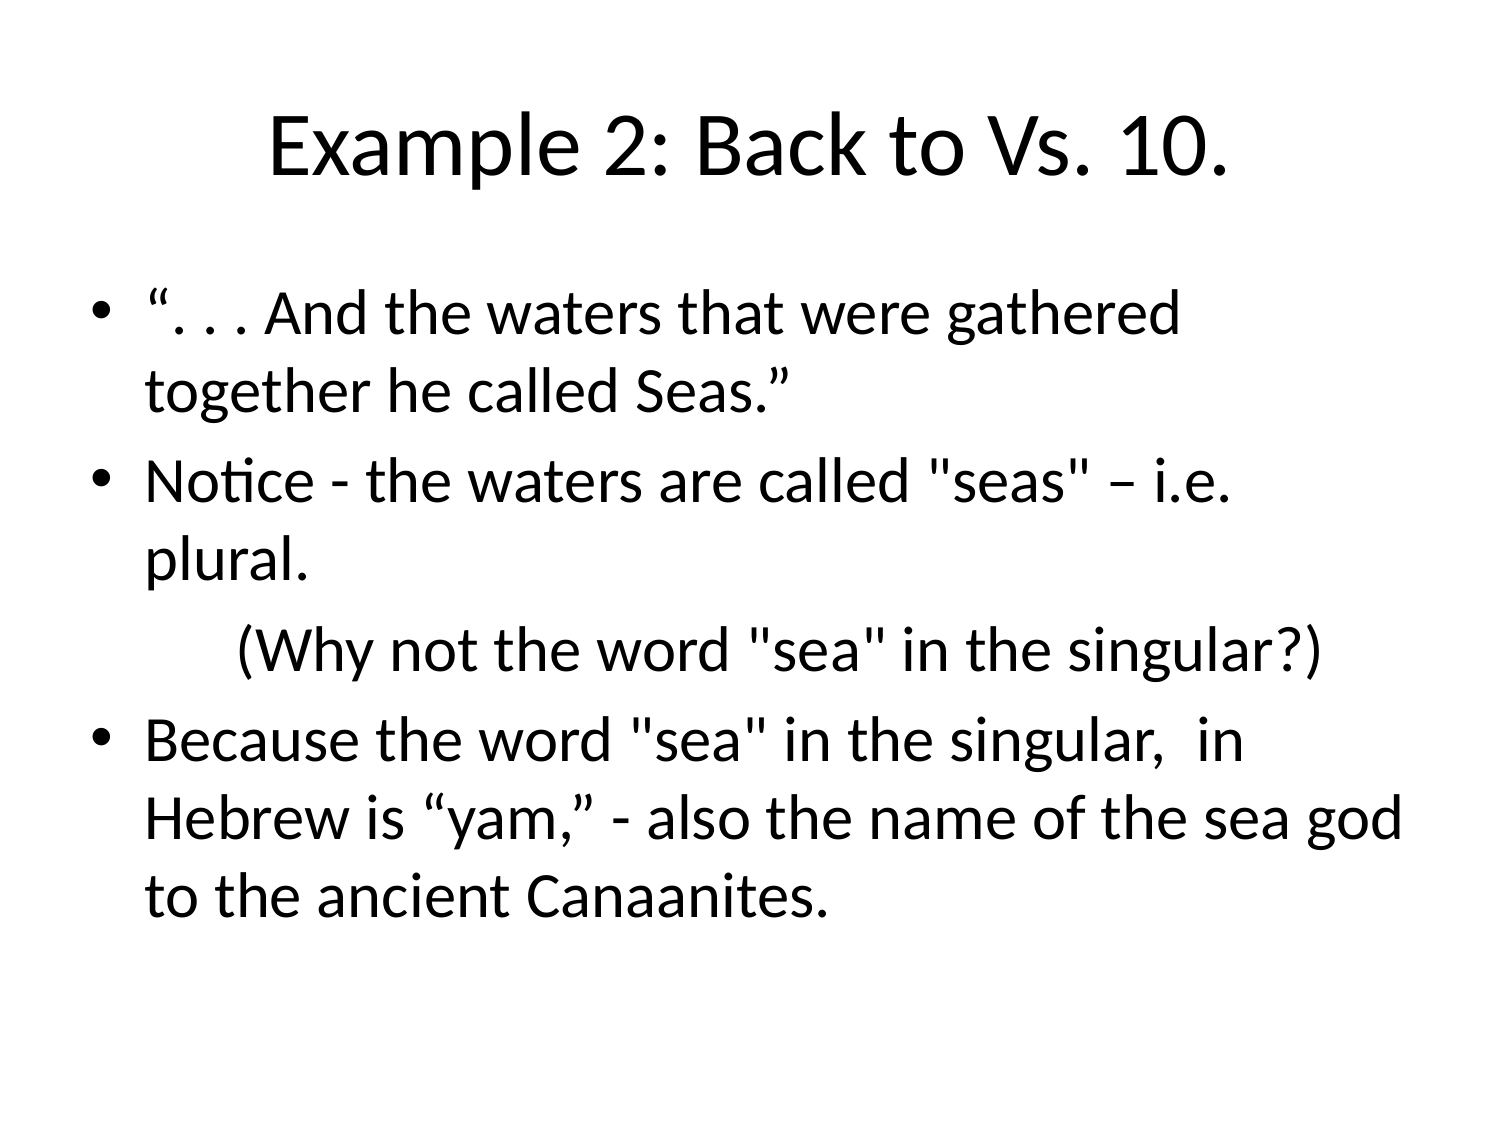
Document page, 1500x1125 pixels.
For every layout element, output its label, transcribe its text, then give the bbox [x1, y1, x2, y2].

list “. . . And the waters that were gathered together he called Seas.” Notice - the waters are called "seas" – i.e. plural. (Why not the word "sea" in the singular?) Because the word "sea" in the singular, in Hebrew is “yam,” - also the name of the sea god to the ancient Canaanites. [75, 262, 1425, 1005]
title Example 2: Back to Vs. 10. [75, 45, 1425, 233]
